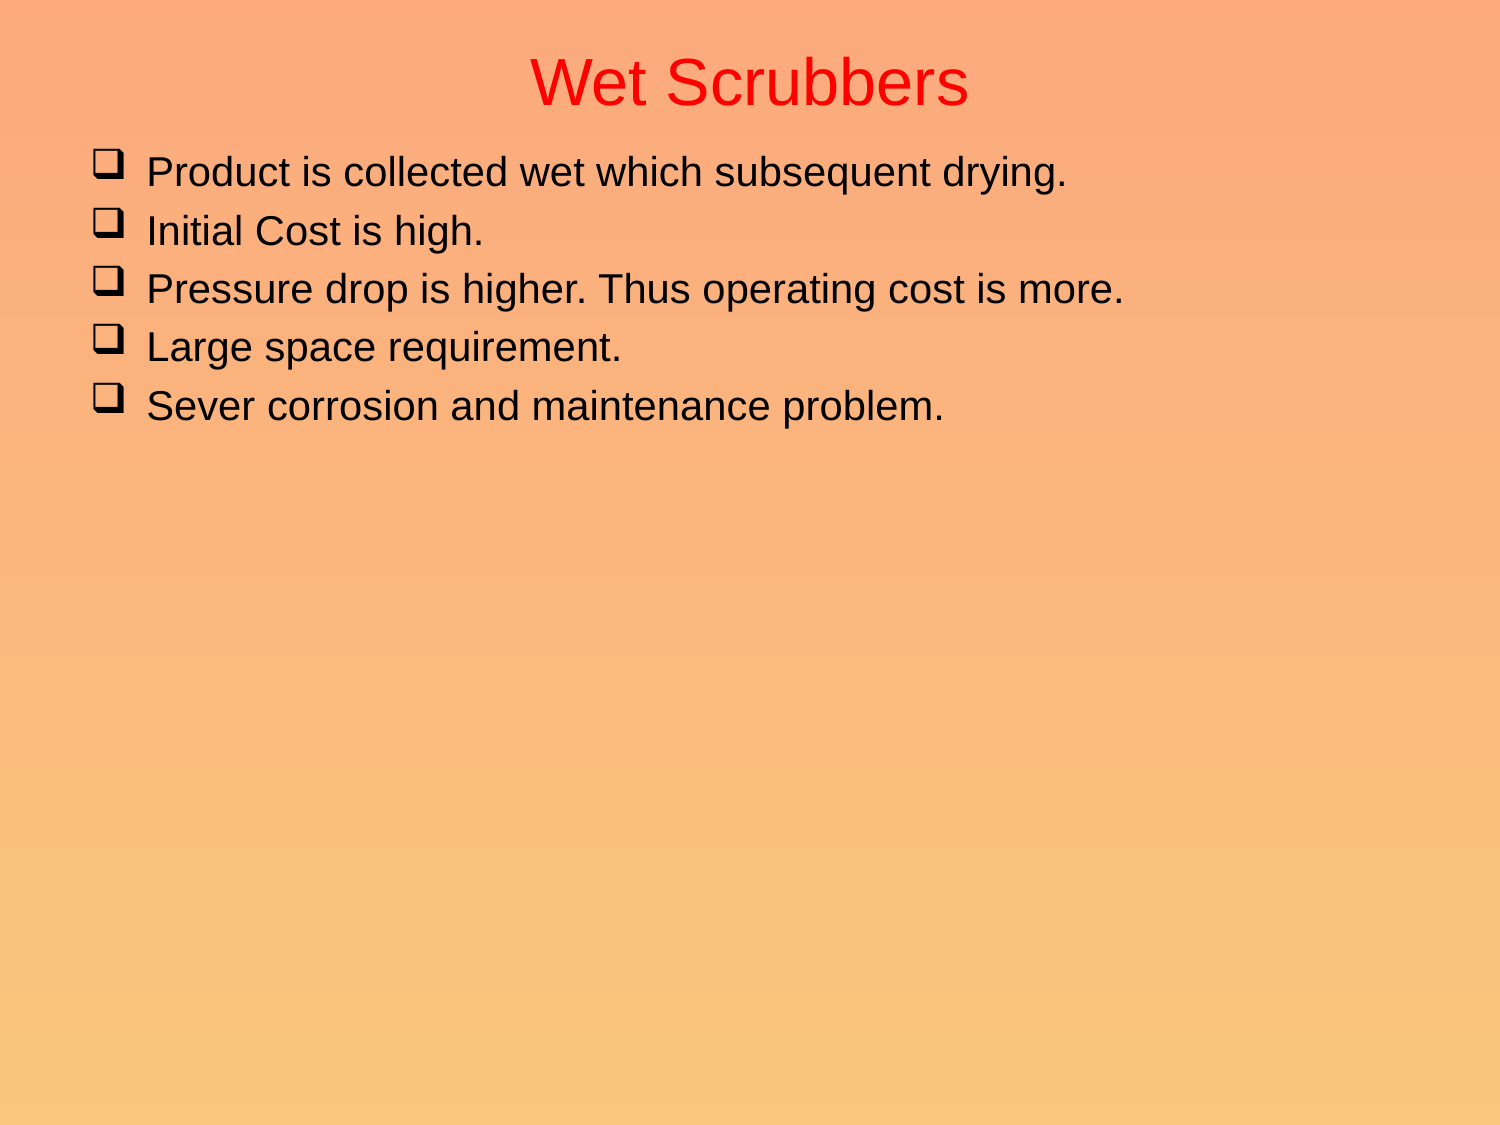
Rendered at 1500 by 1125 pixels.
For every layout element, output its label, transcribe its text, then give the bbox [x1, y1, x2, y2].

list Product is collected wet which subsequent drying. Initial Cost is high. Pressure drop is higher. Thus operating cost is more. Large space requirement. Sever corrosion and maintenance problem. [74, 137, 1426, 1006]
title Wet Scrubbers [74, 44, 1426, 113]
